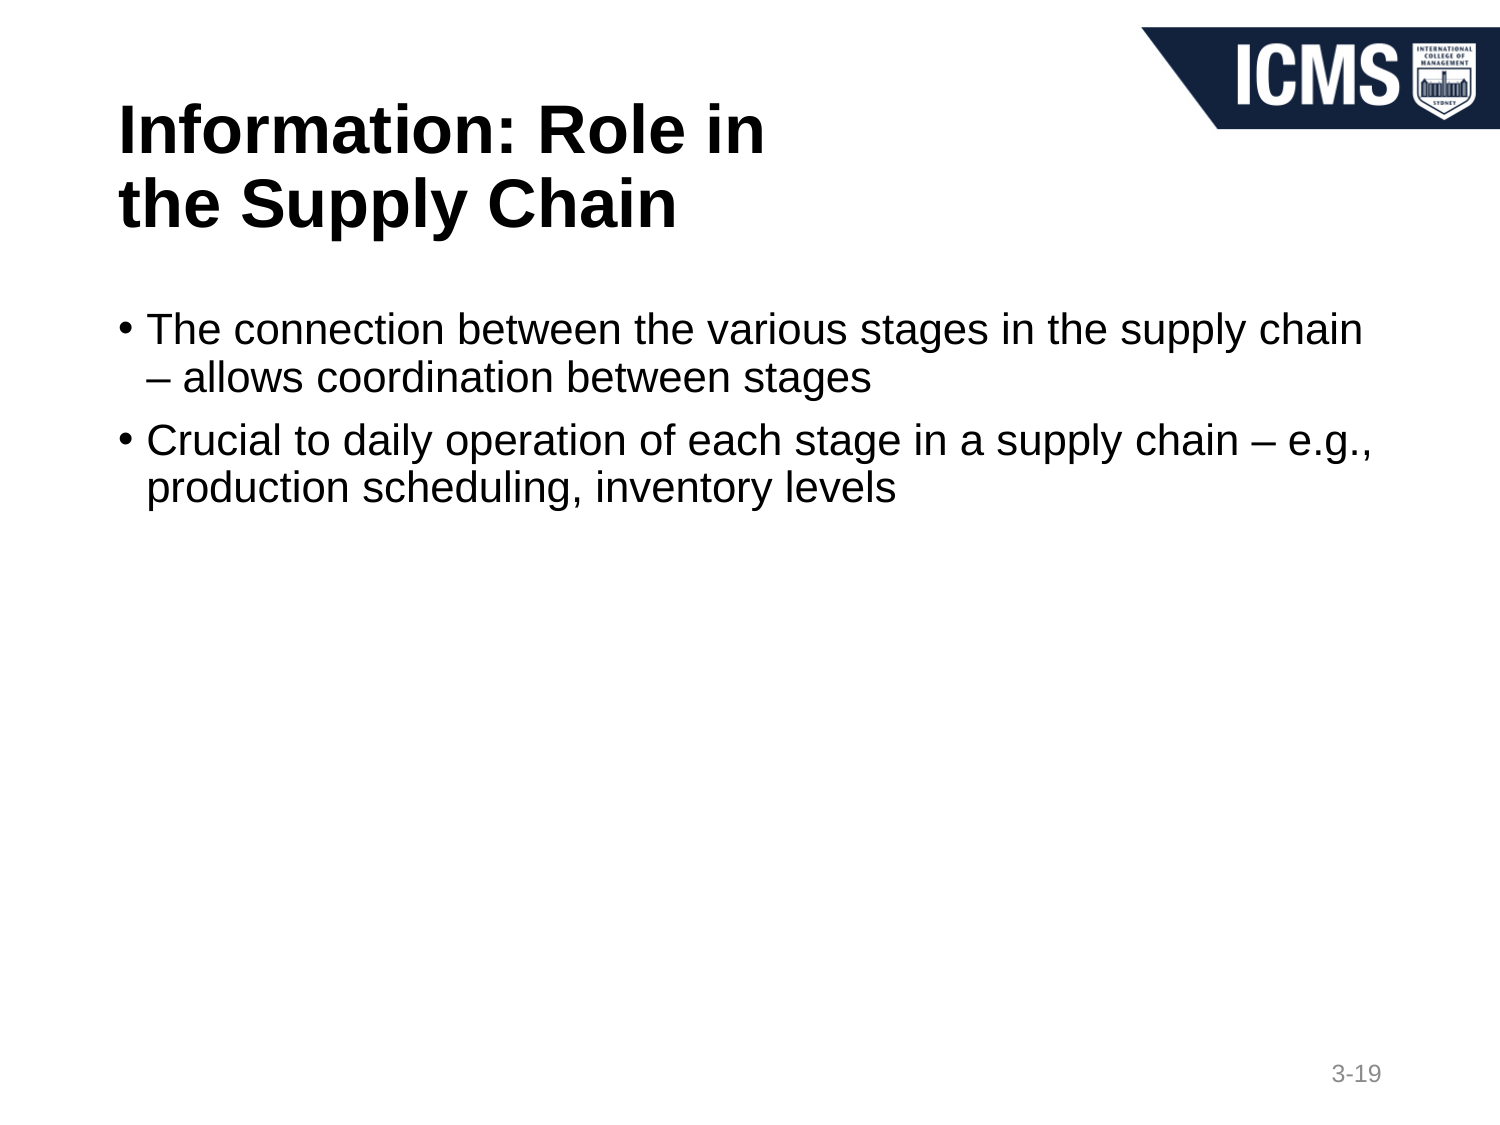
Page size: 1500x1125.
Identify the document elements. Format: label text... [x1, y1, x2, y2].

slide_number 3-19 [1059, 1042, 1397, 1103]
picture [0, 0, 1500, 189]
list The connection between the various stages in the supply chain – allows coordination between stages Crucial to daily operation of each stage in a supply chain – e.g., production scheduling, inventory levels [103, 299, 1397, 1014]
title Information: Role in the Supply Chain [103, 59, 1236, 278]
